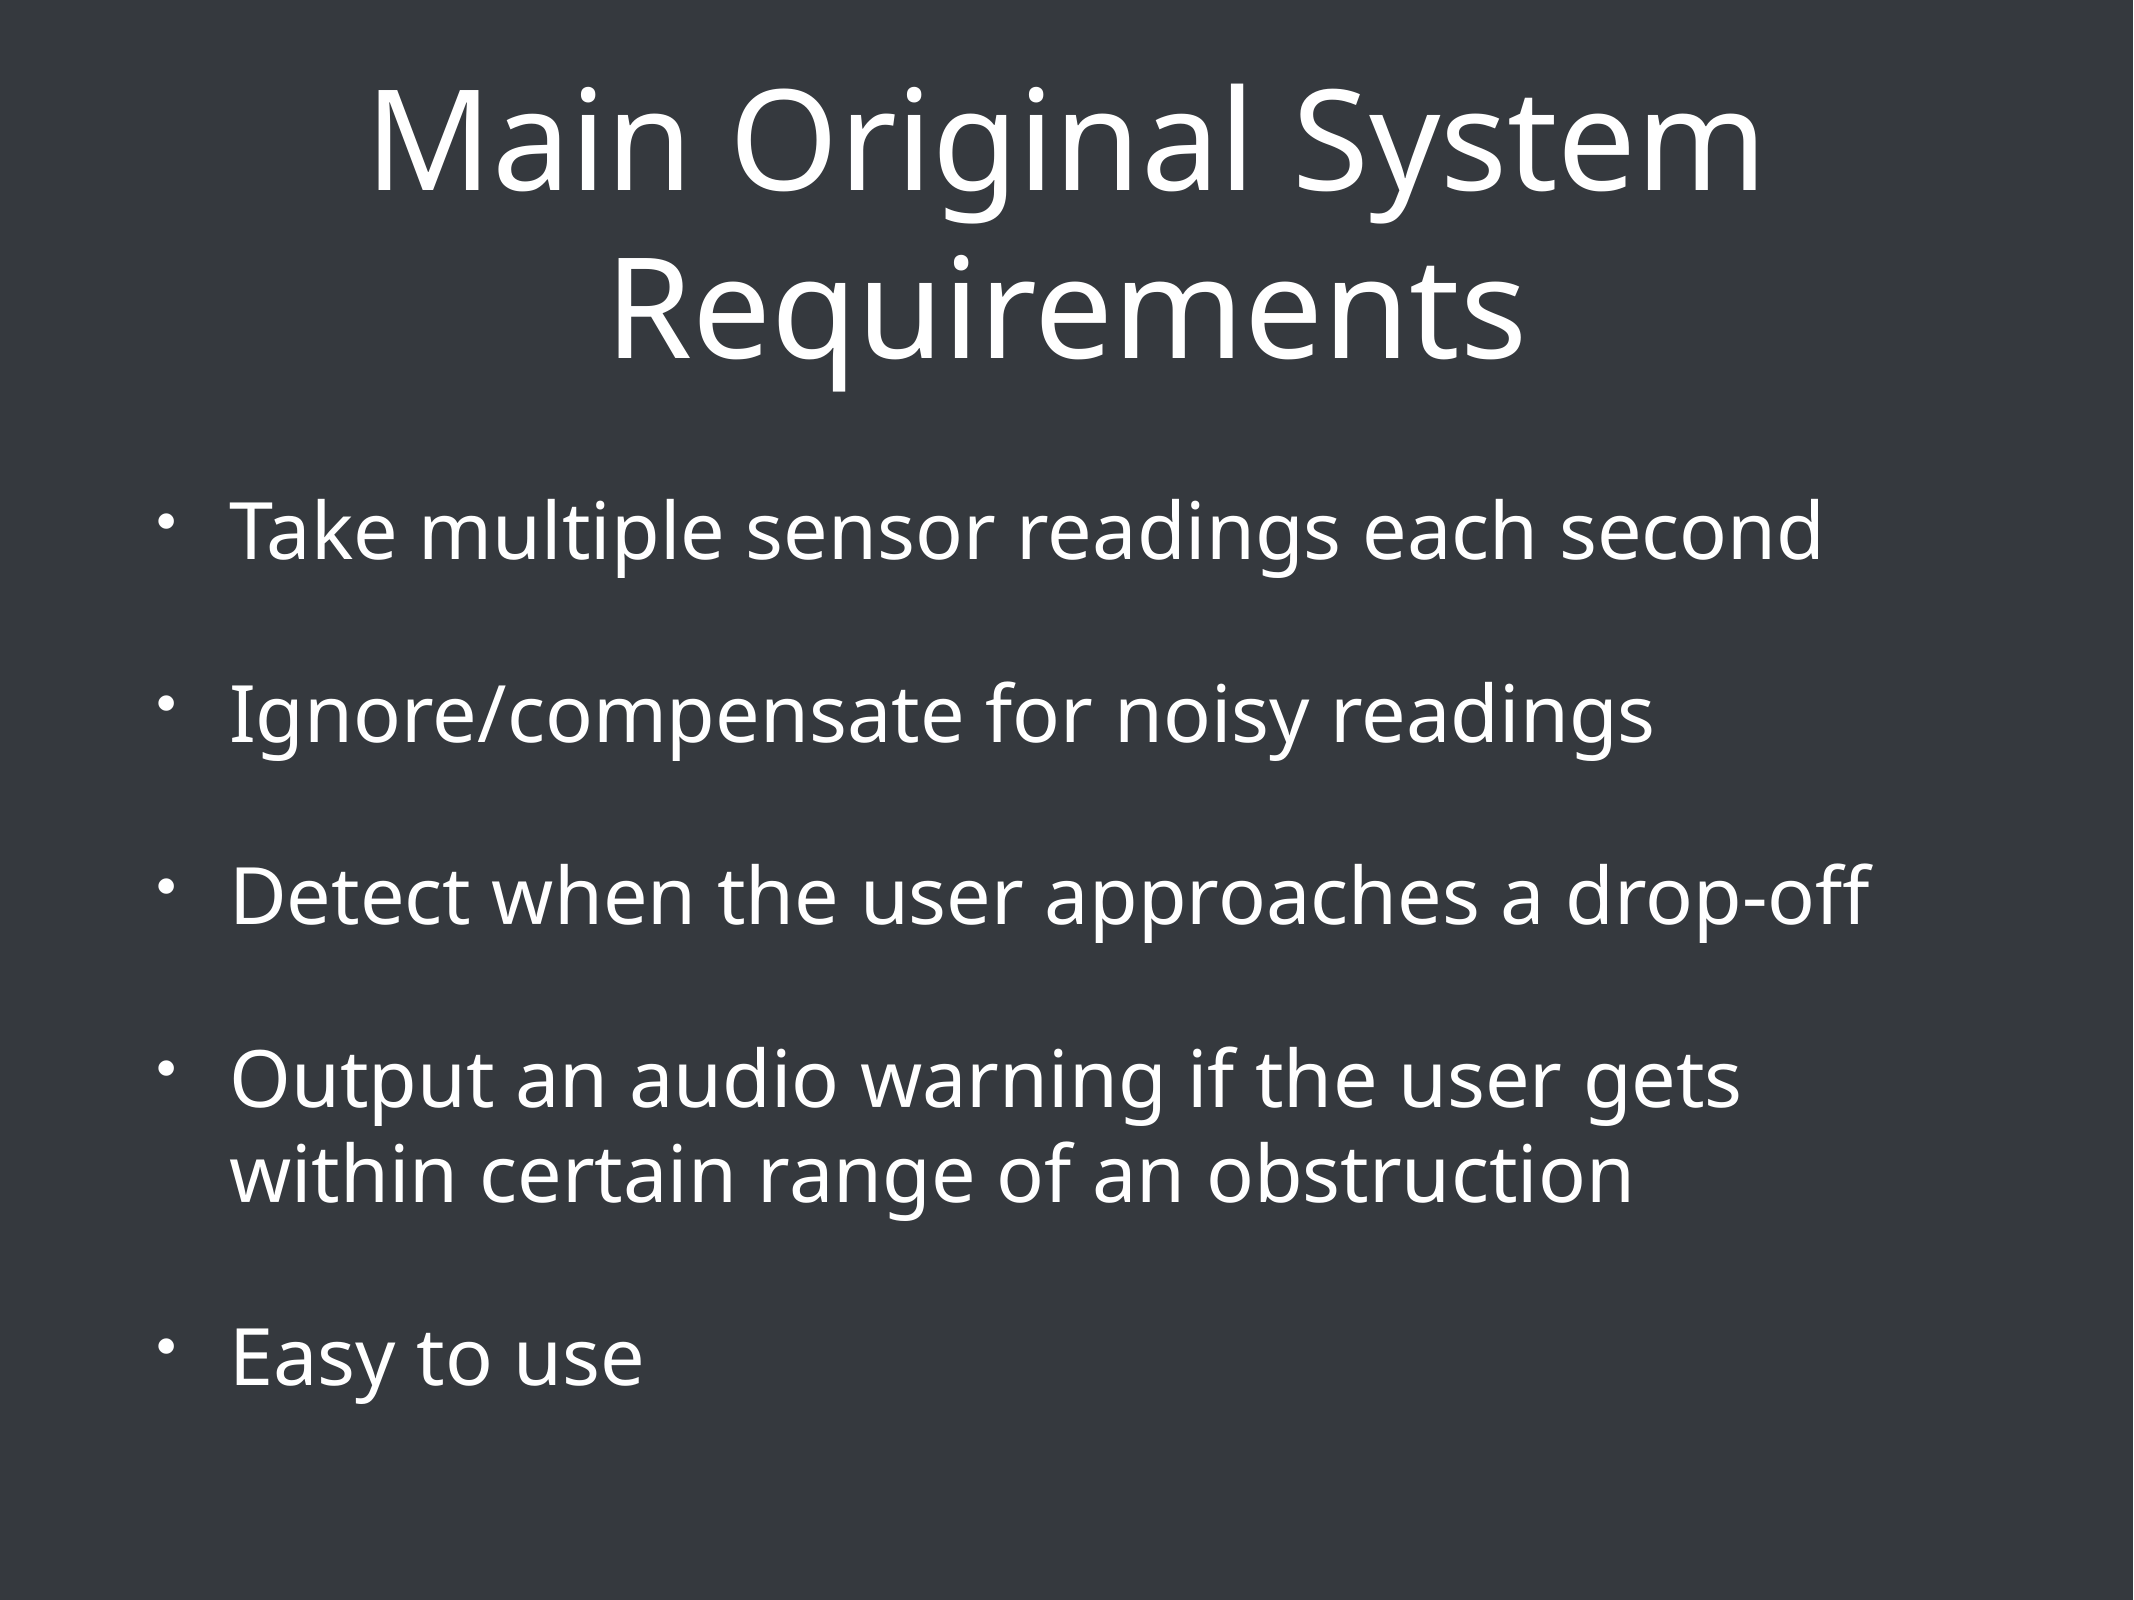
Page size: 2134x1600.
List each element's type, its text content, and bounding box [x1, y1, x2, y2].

title Main Original System Requirements [155, 41, 1978, 397]
list Take multiple sensor readings each second Ignore/compensate for noisy readings Detect when the user approaches a drop-off Output an audio warning if the user gets within certain range of an obstruction Easy to use [155, 424, 1978, 1457]
